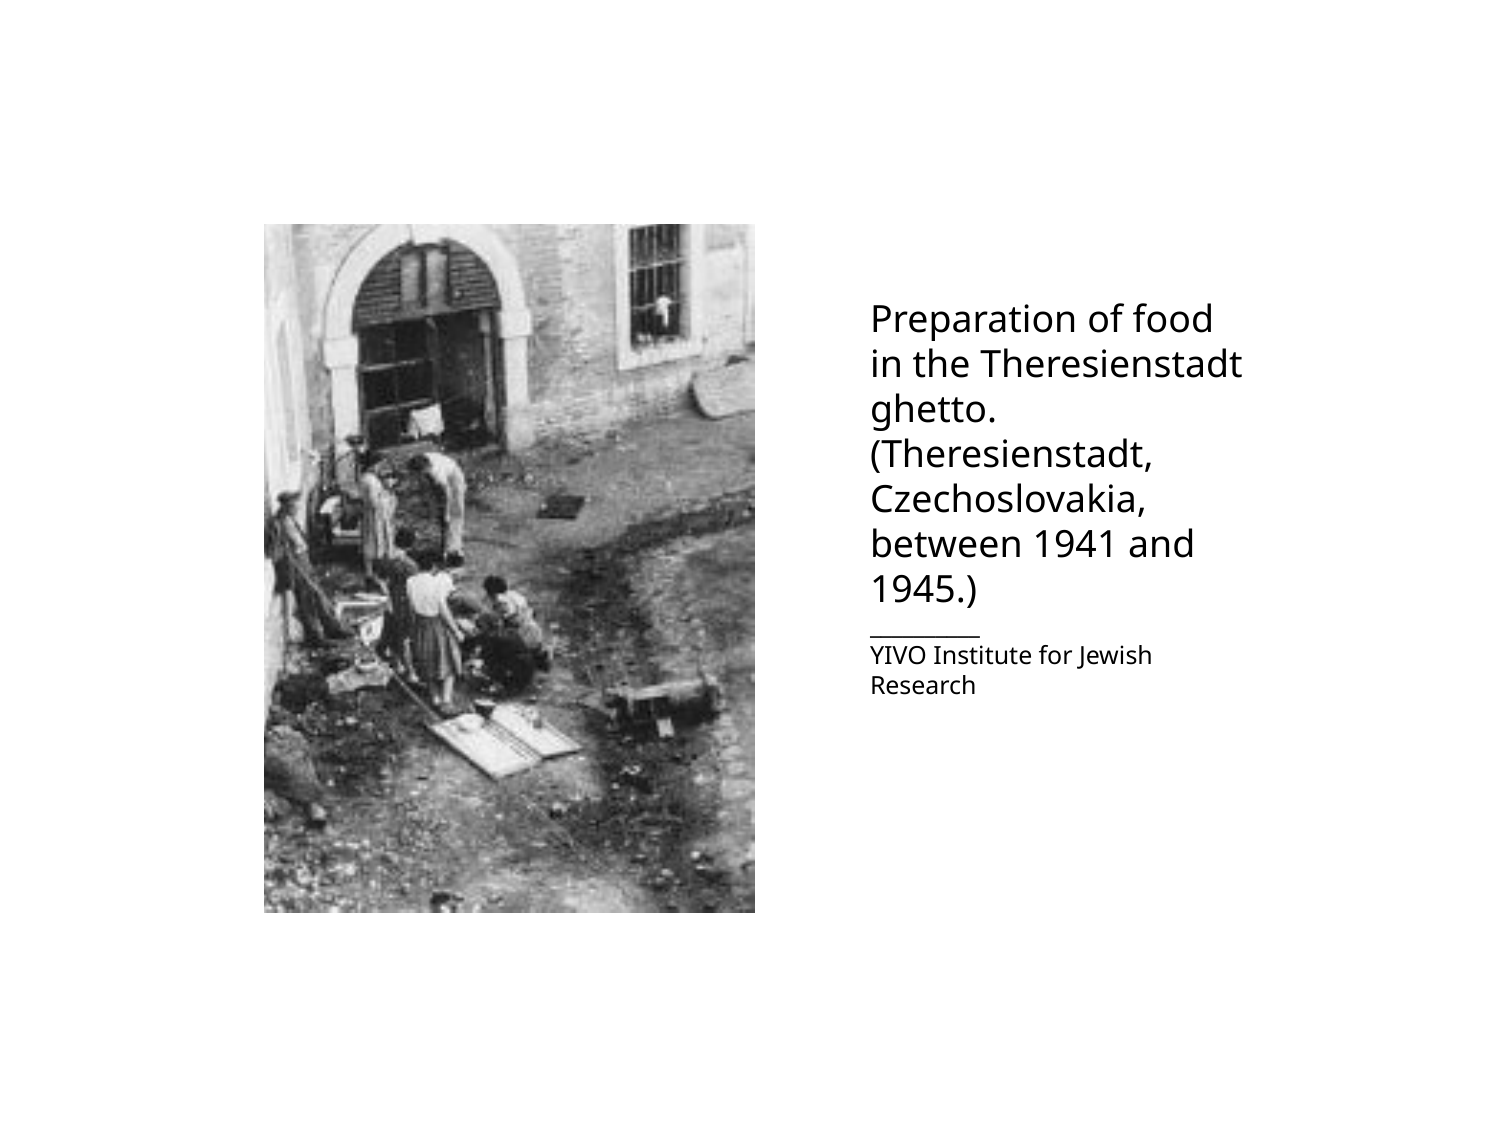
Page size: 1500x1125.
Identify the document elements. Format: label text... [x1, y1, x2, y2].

picture [264, 224, 755, 913]
text_box Preparation of food in the Theresienstadt ghetto. (Theresienstadt, Czechoslovakia, between 1941 and 1945.) __________ YIVO Institute for Jewish Research [862, 287, 1263, 747]
